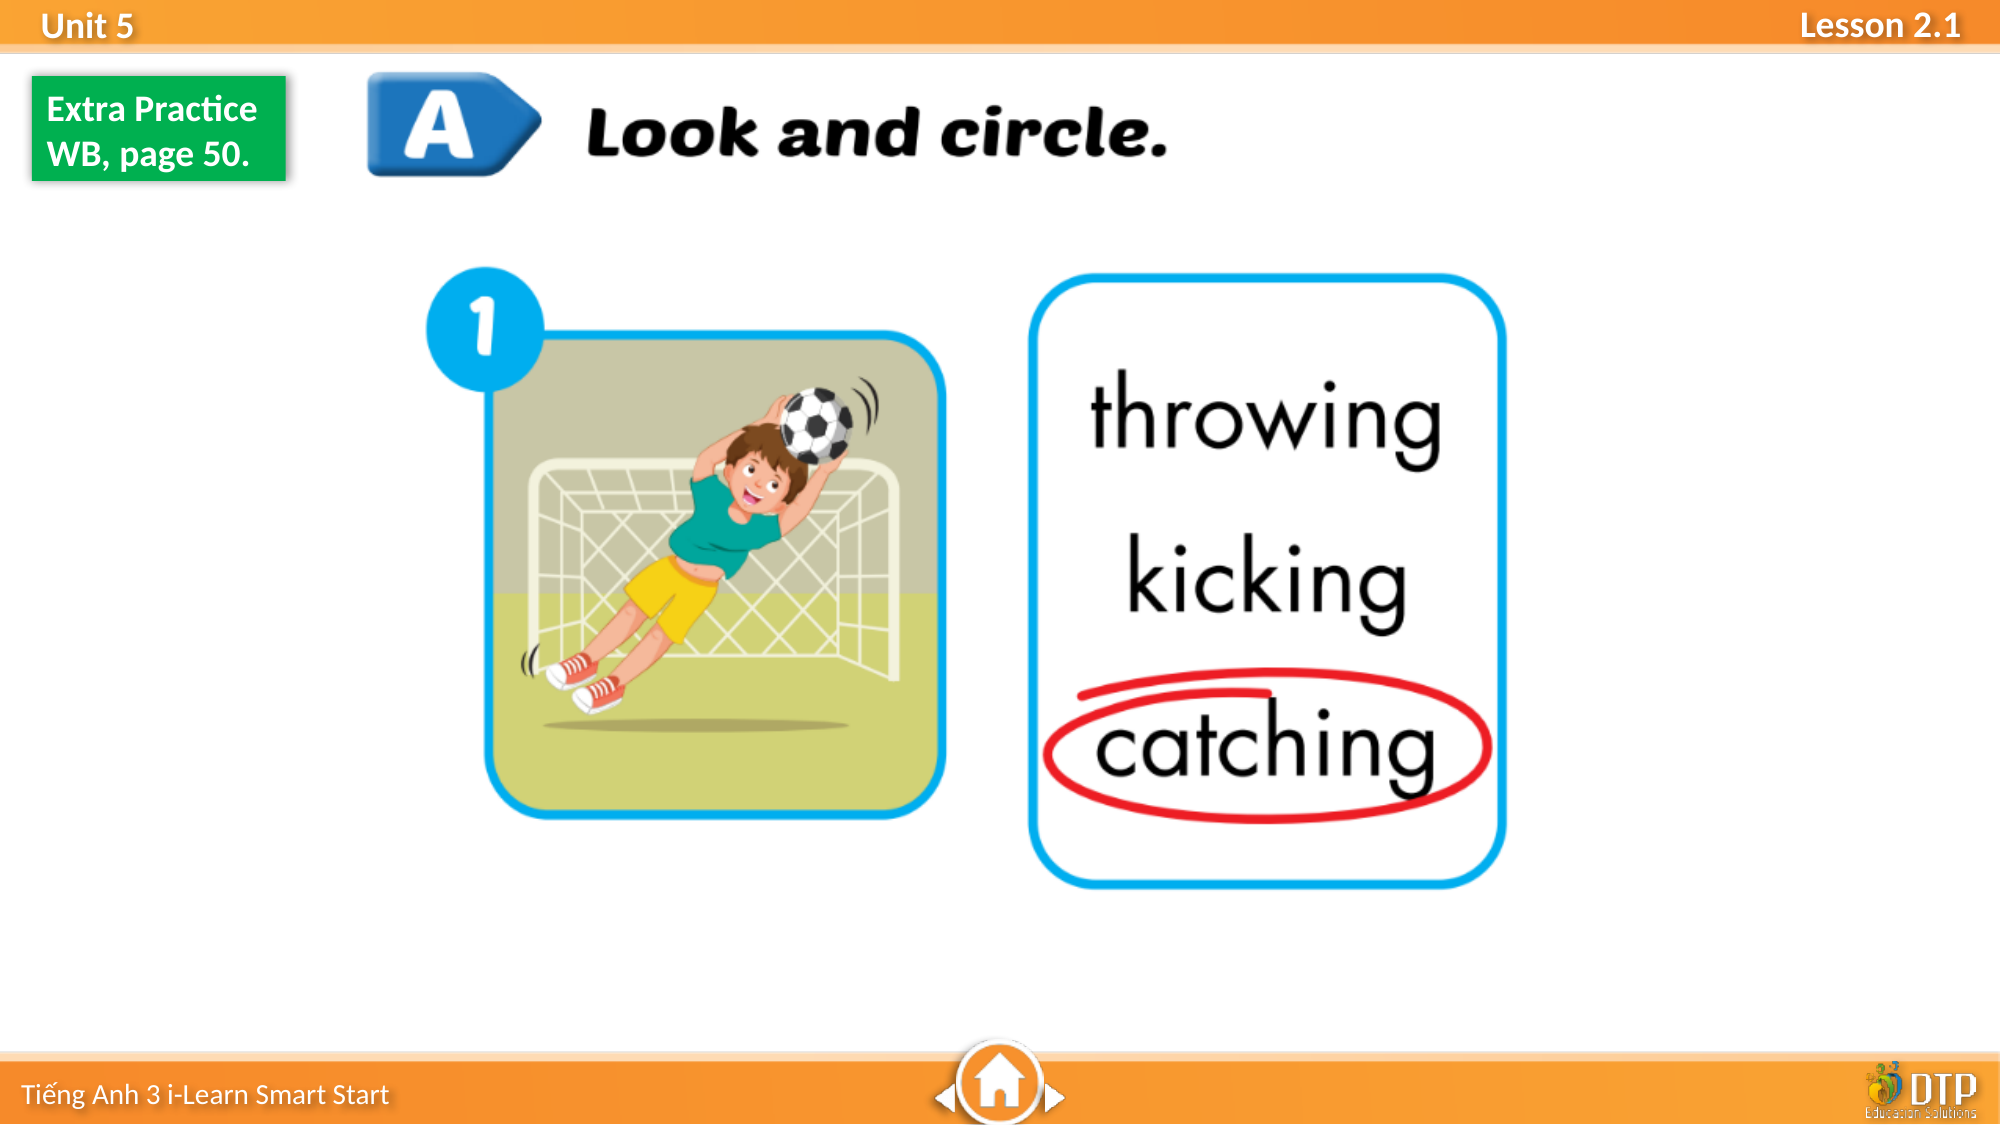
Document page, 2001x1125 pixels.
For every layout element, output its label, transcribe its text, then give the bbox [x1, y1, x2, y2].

text_box Extra Practice WB, page 50. [31, 76, 286, 181]
picture [0, 0, 2000, 1125]
